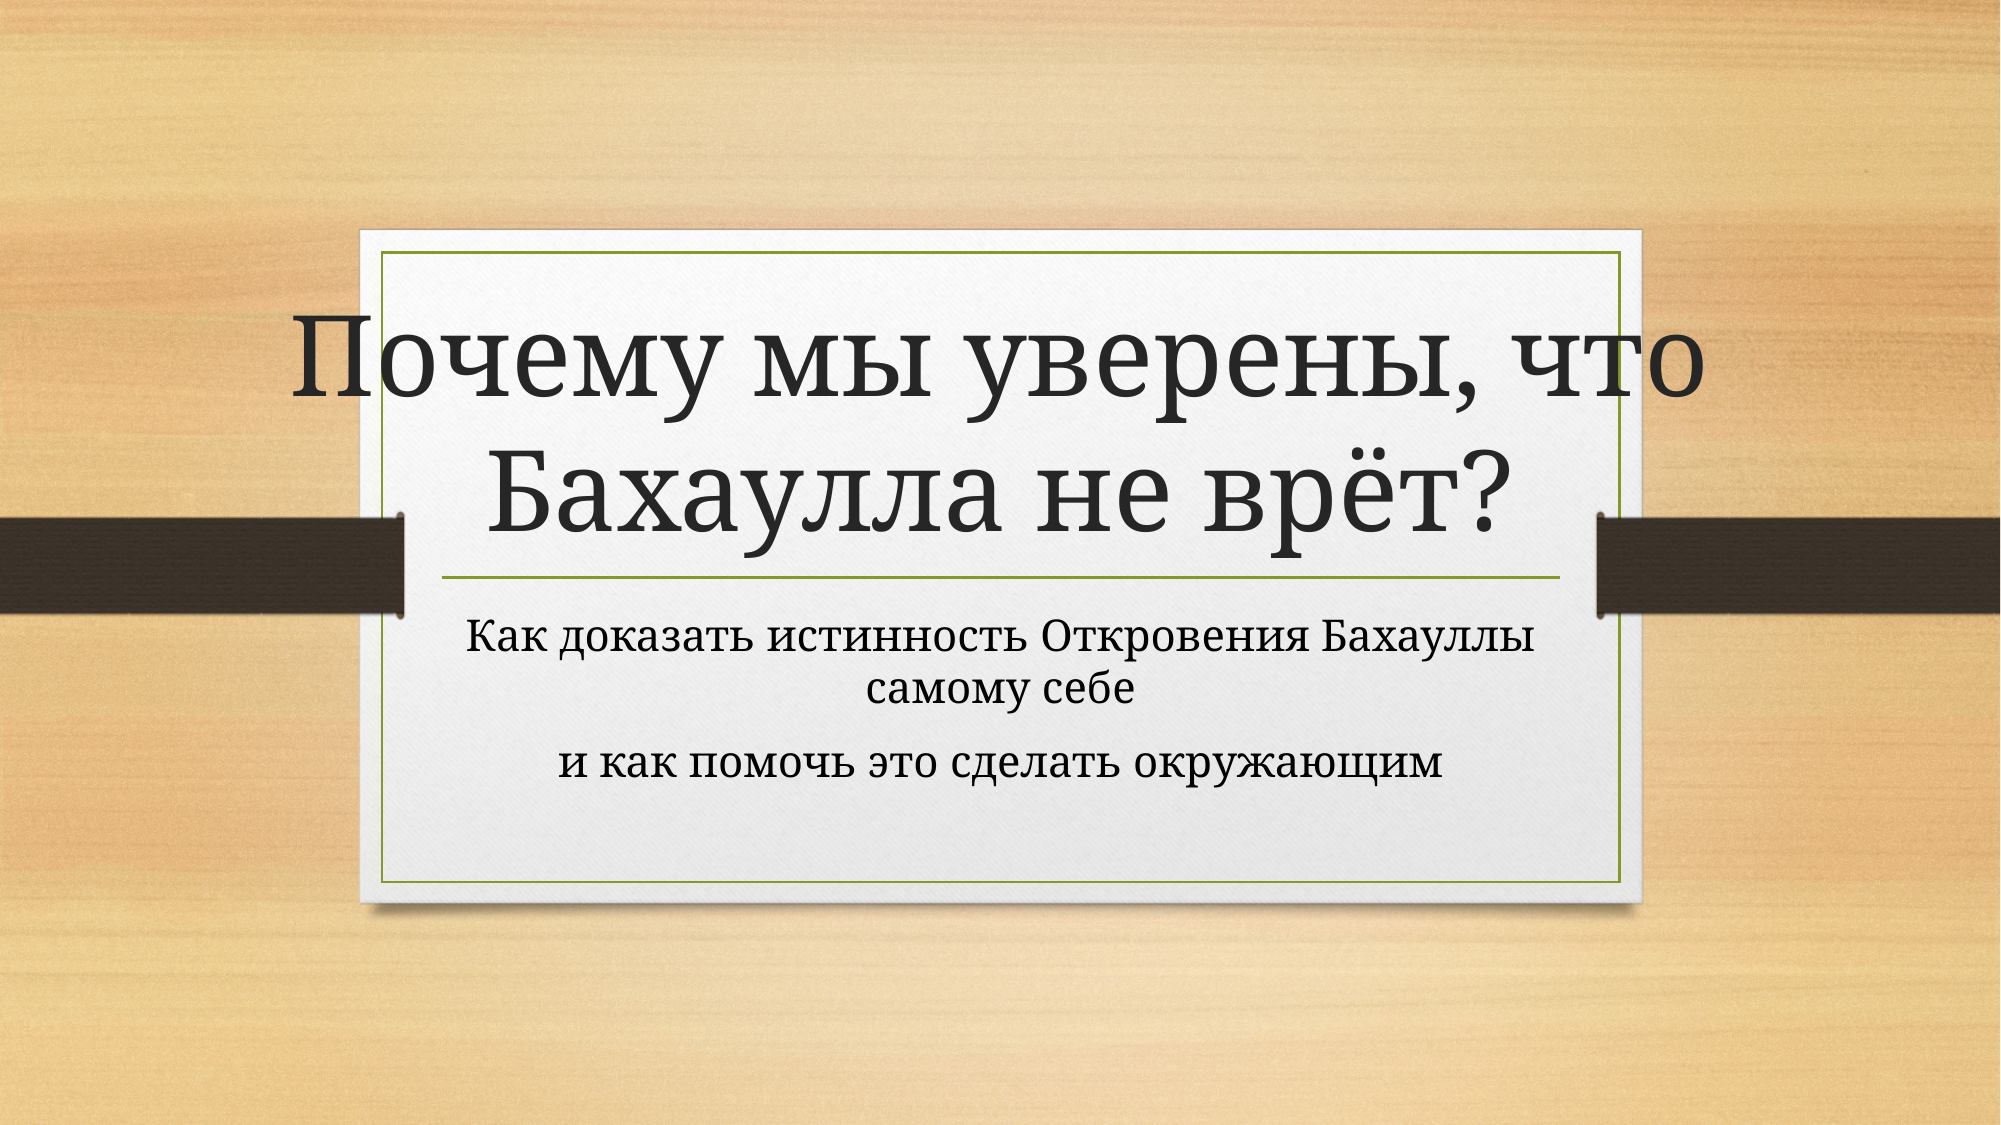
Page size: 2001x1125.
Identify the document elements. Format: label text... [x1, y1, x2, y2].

title Почему мы уверены, что Бахаулла не врёт? [249, 255, 1750, 562]
subtitle Как доказать истинность Откровения Бахауллы самому себе и как помочь это сделать окружающим [441, 600, 1560, 817]
picture [0, 0, 2001, 1125]
